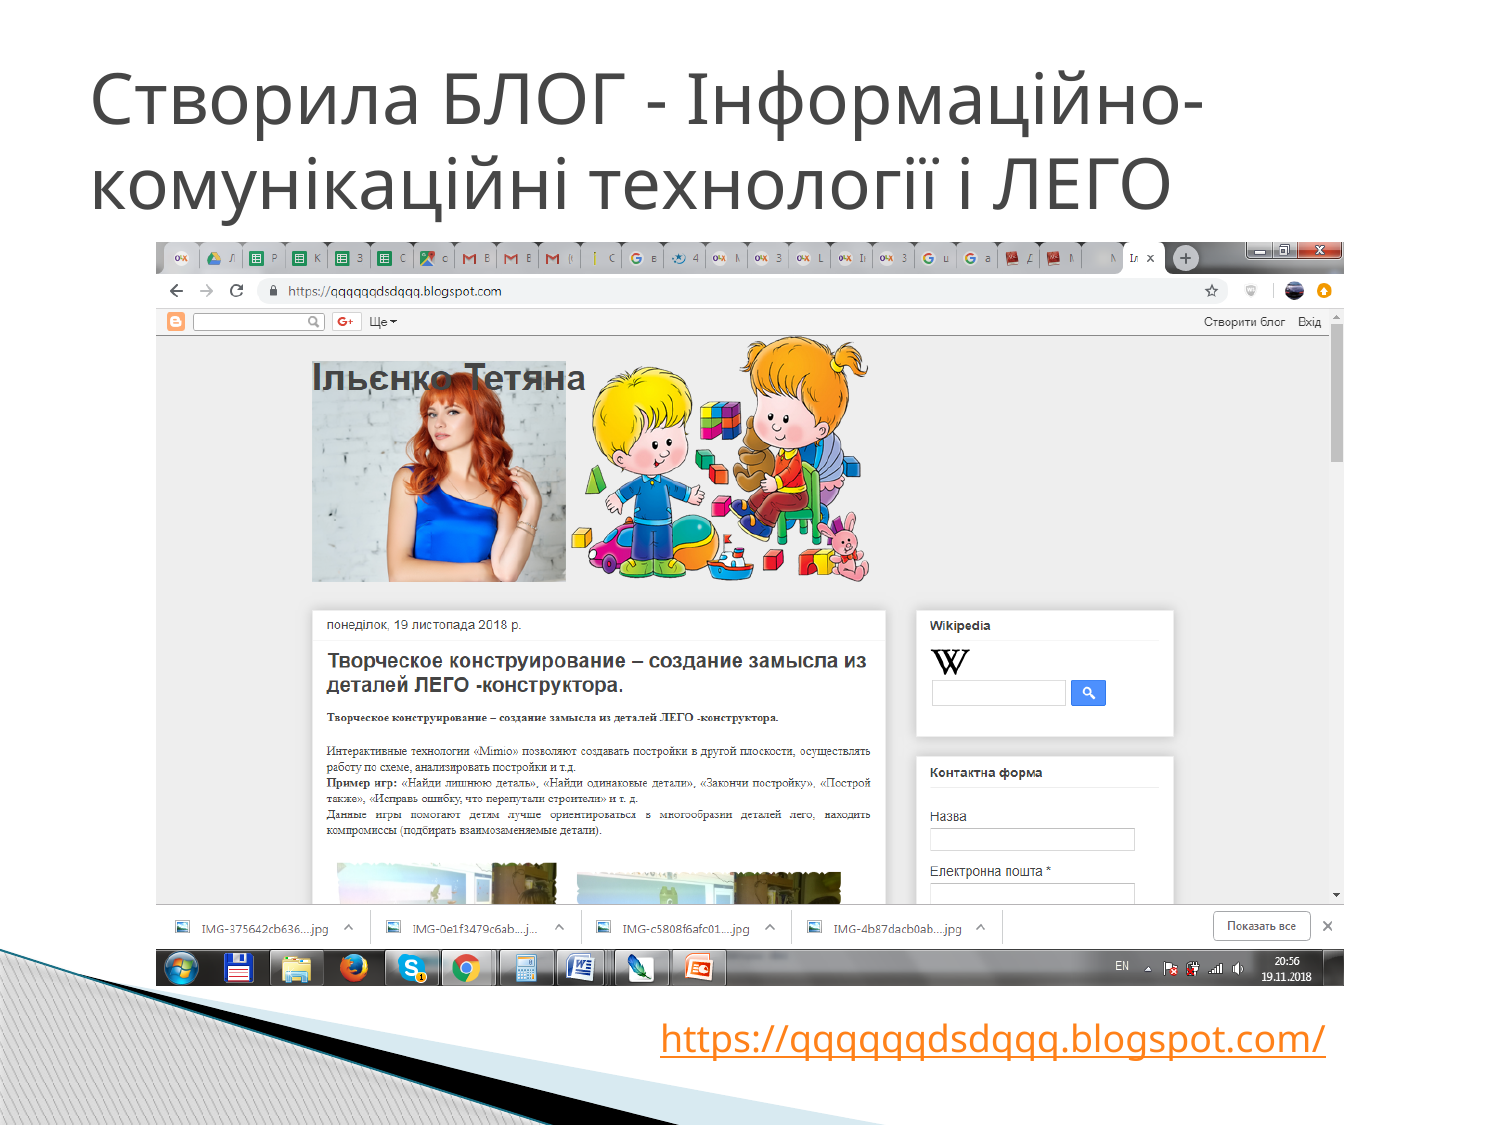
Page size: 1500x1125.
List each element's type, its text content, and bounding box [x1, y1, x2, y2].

text_box https://qqqqqqdsdqqq.blogspot.com/ [645, 1007, 1341, 1119]
title Створила БЛОГ - Інформаційно-комунікаційні технології і ЛЕГО [75, 45, 1425, 233]
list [155, 242, 1345, 986]
